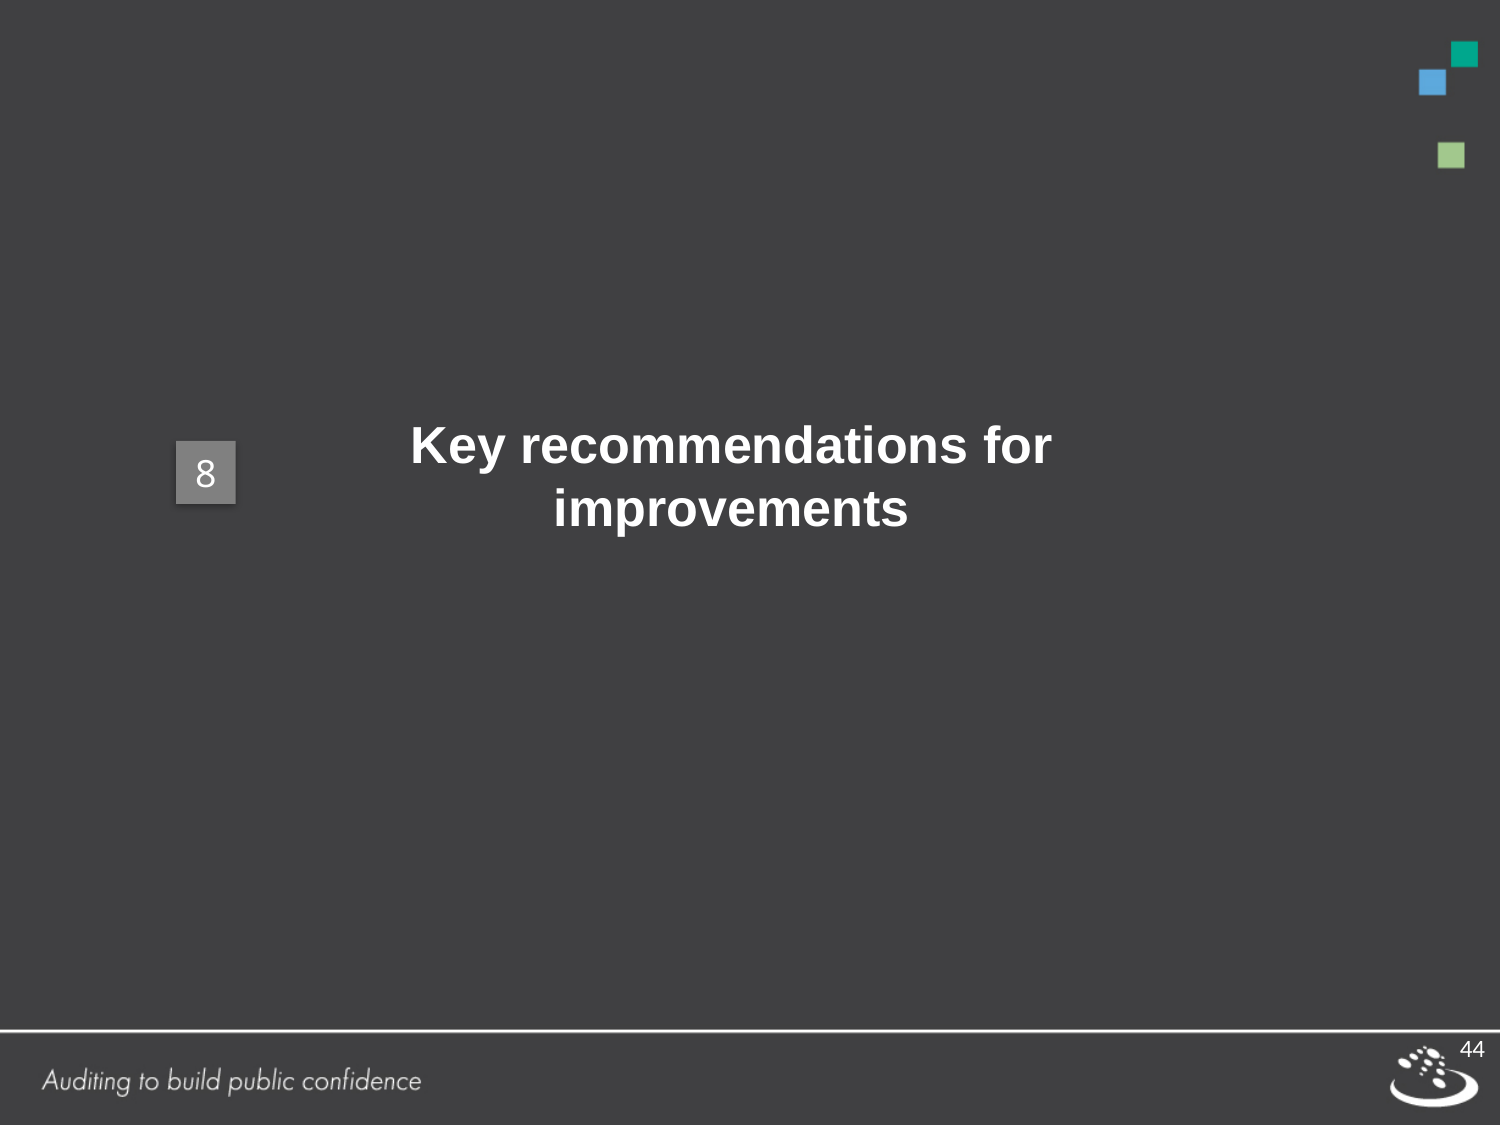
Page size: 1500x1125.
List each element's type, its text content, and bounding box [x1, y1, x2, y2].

text_box 44 [1374, 1025, 1500, 1063]
text_box 8 [175, 440, 236, 505]
text_box Key recommendations for improvements [288, 405, 1175, 544]
picture [0, 0, 1500, 1125]
